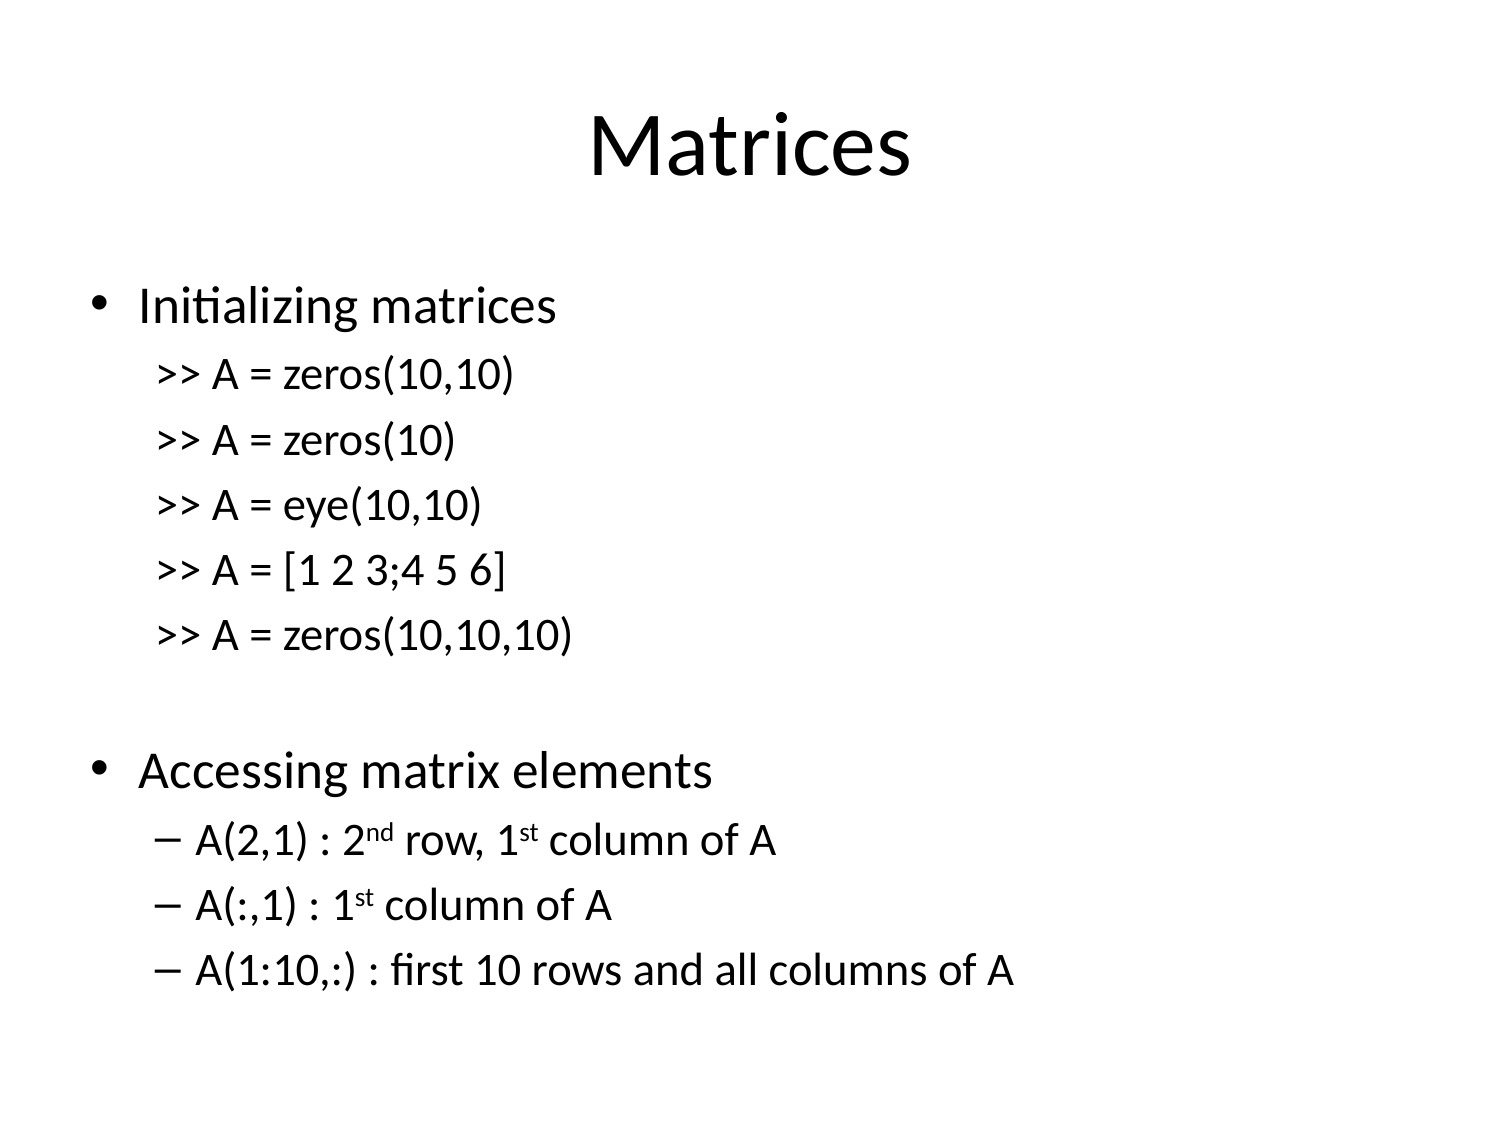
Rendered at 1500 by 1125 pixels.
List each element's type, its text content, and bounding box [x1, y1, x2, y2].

title Matrices [75, 45, 1425, 233]
list Initializing matrices >> A = zeros(10,10) >> A = zeros(10) >> A = eye(10,10) >> A = [1 2 3;4 5 6] >> A = zeros(10,10,10) Accessing matrix elements A(2,1) : 2nd row, 1st column of A A(:,1) : 1st column of A A(1:10,:) : first 10 rows and all columns of A [75, 262, 1425, 1005]
